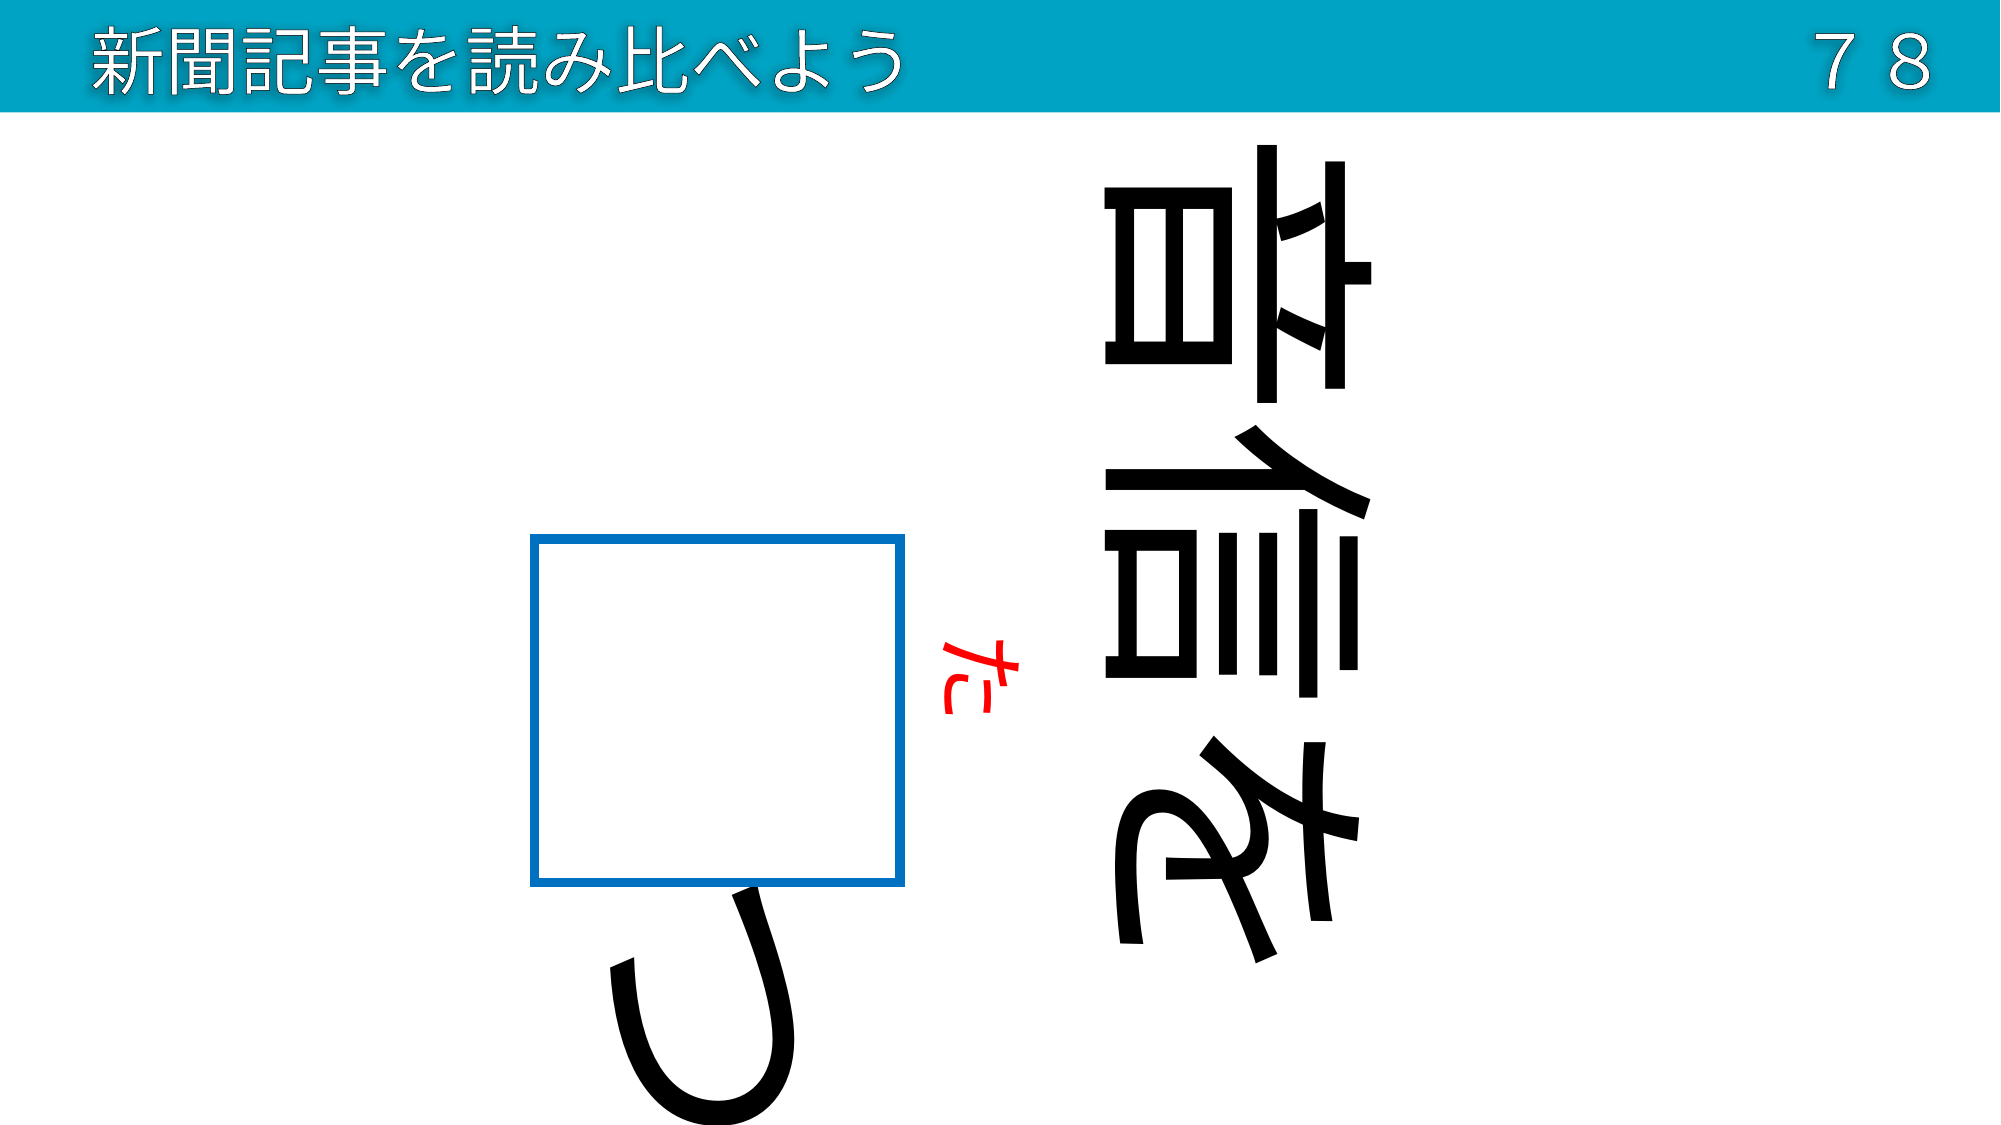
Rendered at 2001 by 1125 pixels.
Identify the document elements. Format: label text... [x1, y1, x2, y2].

text_box [534, 538, 901, 883]
text_box ７８ [1782, 6, 1963, 112]
text_box 絶つ [522, 559, 904, 1125]
text_box [0, 0, 2000, 113]
text_box 新聞記事を読み比べよう [75, 6, 941, 112]
text_box た [903, 617, 1046, 725]
text_box 音信を [1044, 115, 1426, 1045]
